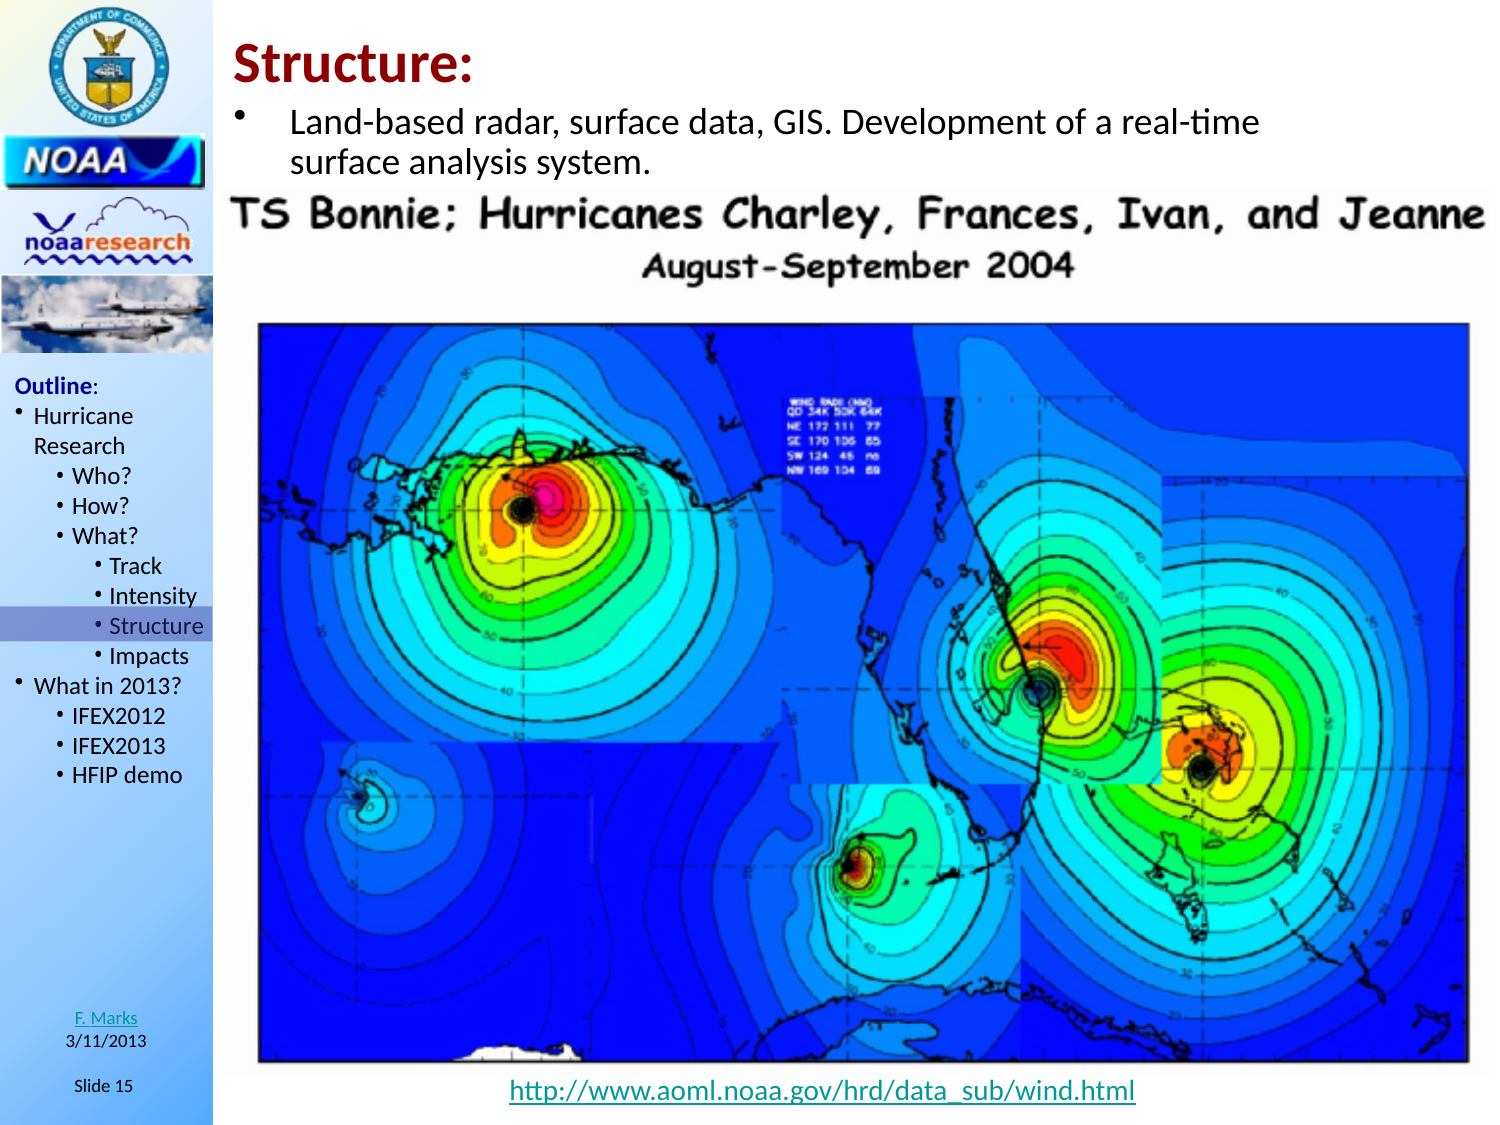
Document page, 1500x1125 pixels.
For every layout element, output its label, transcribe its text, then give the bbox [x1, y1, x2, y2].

picture [0, 0, 213, 606]
list Structure: Land-based radar, surface data, GIS. Development of a real-time surface analysis system. [218, 23, 1394, 154]
text_box http://www.aoml.noaa.gov/hrd/data_sub/wind.html [494, 1086, 1151, 1114]
text_box [0, 606, 213, 642]
picture [0, 642, 213, 1125]
picture [222, 188, 1490, 1077]
